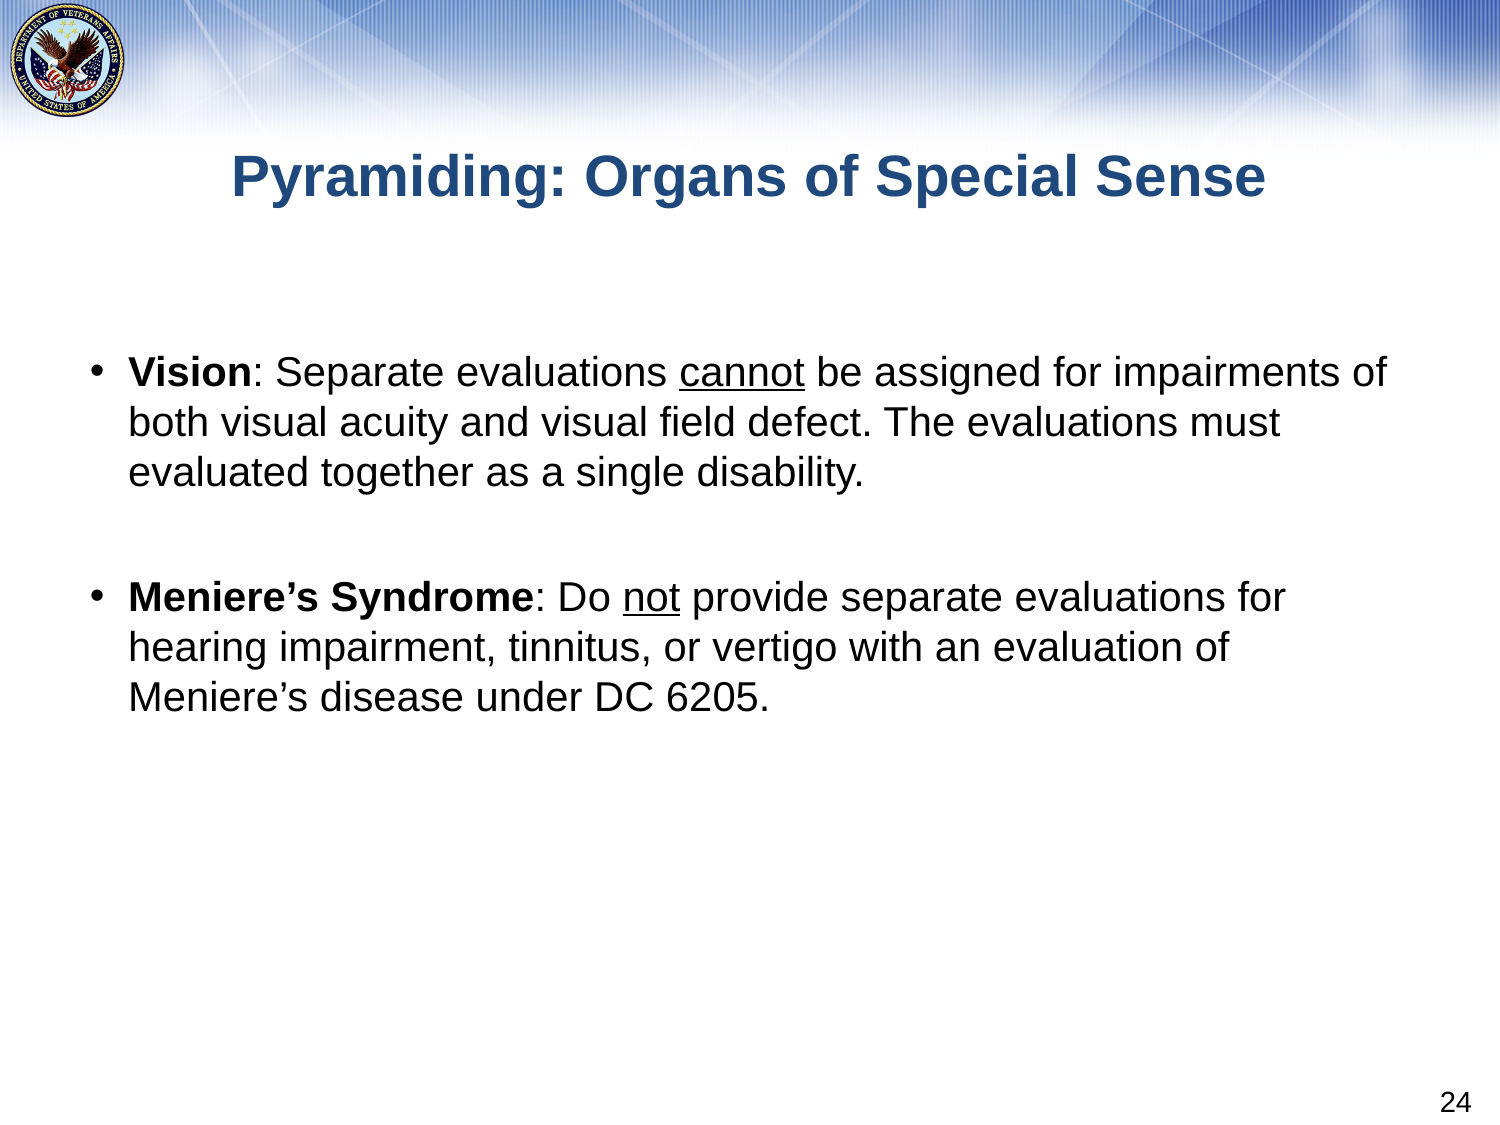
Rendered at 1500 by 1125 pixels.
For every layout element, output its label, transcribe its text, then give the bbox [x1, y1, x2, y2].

picture [0, 0, 1500, 130]
picture [0, 309, 1500, 1062]
list Vision: Separate evaluations cannot be assigned for impairments of both visual acuity and visual field defect. The evaluations must evaluated together as a single disability. Meniere’s Syndrome: Do not provide separate evaluations for hearing impairment, tinnitus, or vertigo with an evaluation of Meniere’s disease under DC 6205. [75, 337, 1425, 980]
slide_number 24 [1136, 1083, 1487, 1125]
title Pyramiding: Organs of Special Sense [0, 130, 1500, 309]
